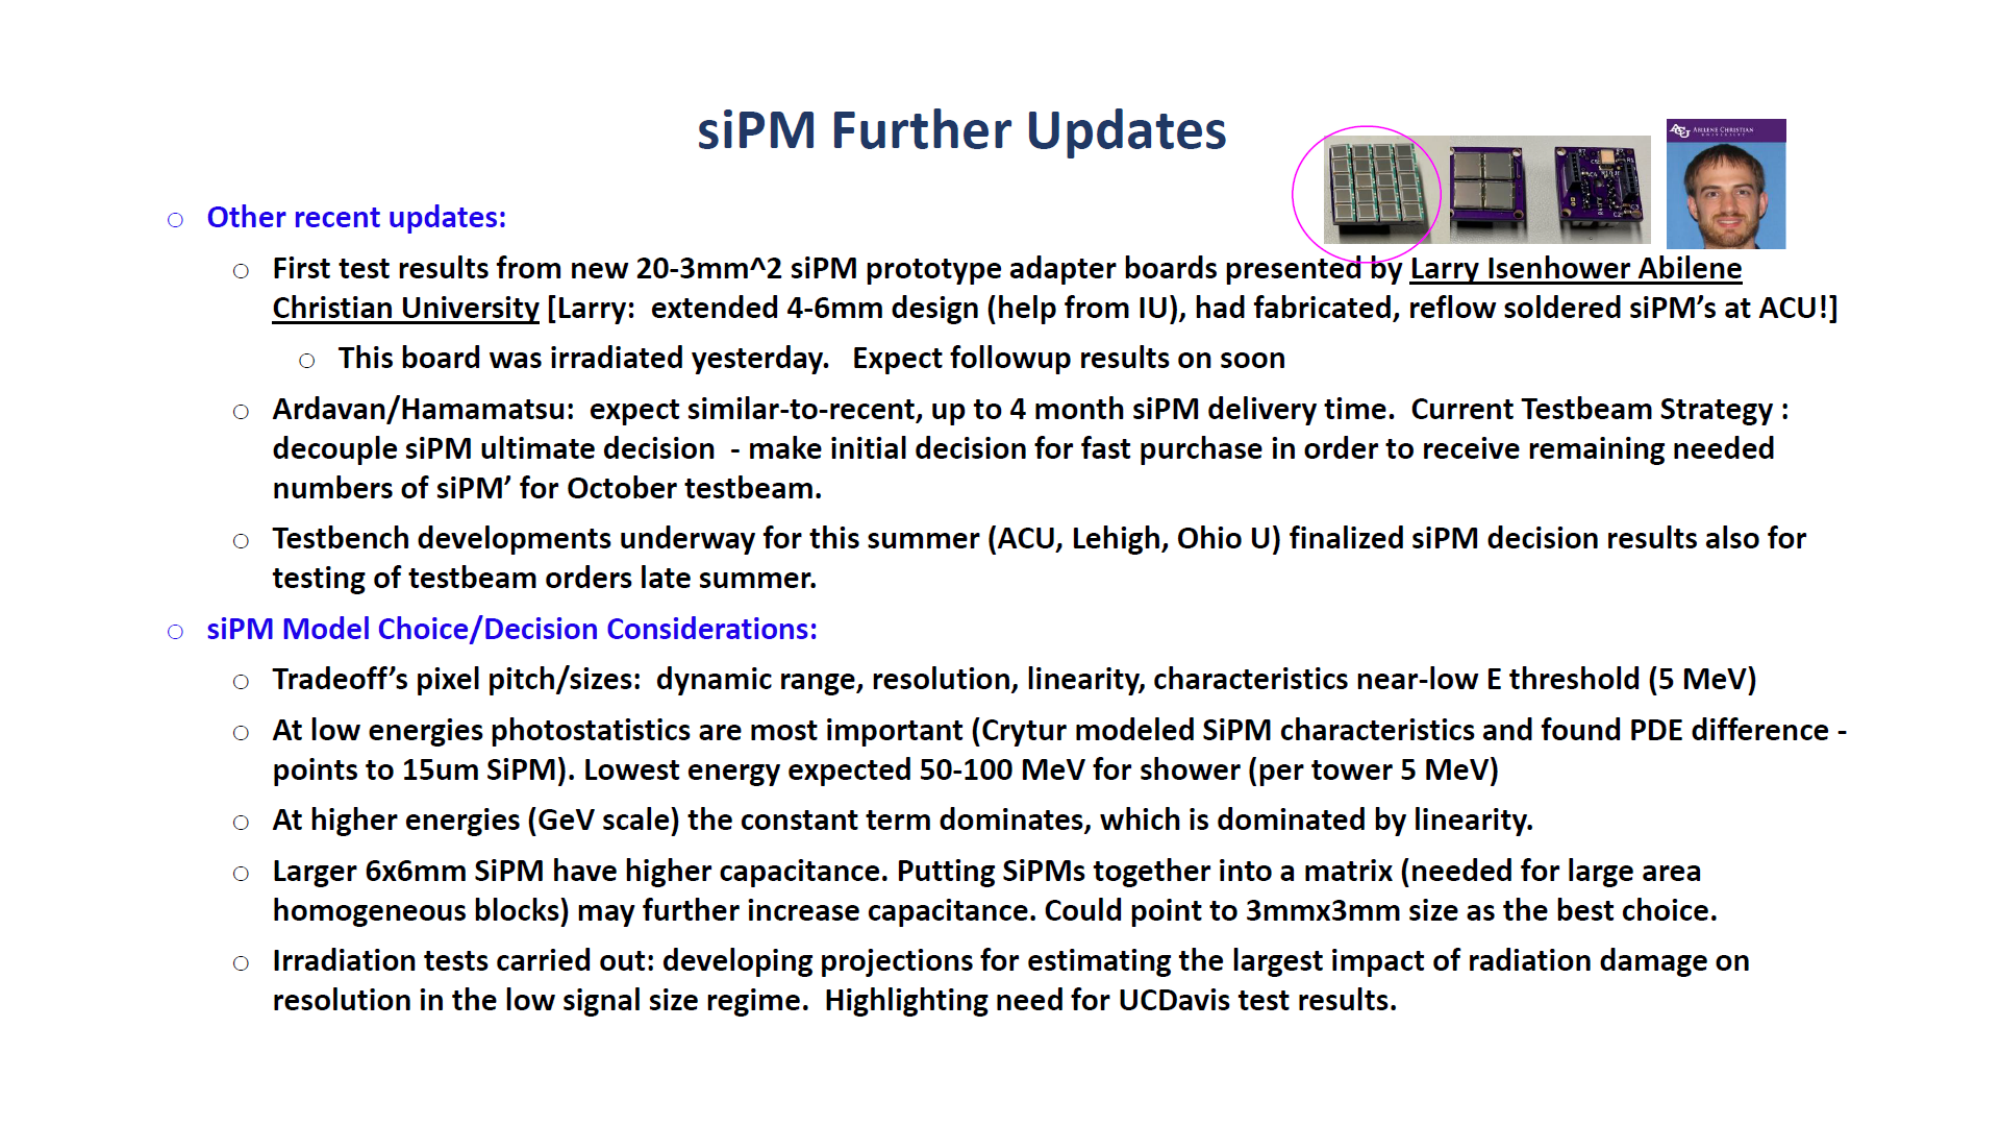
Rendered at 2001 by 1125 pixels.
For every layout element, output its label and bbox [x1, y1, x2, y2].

picture [151, 91, 1861, 1036]
